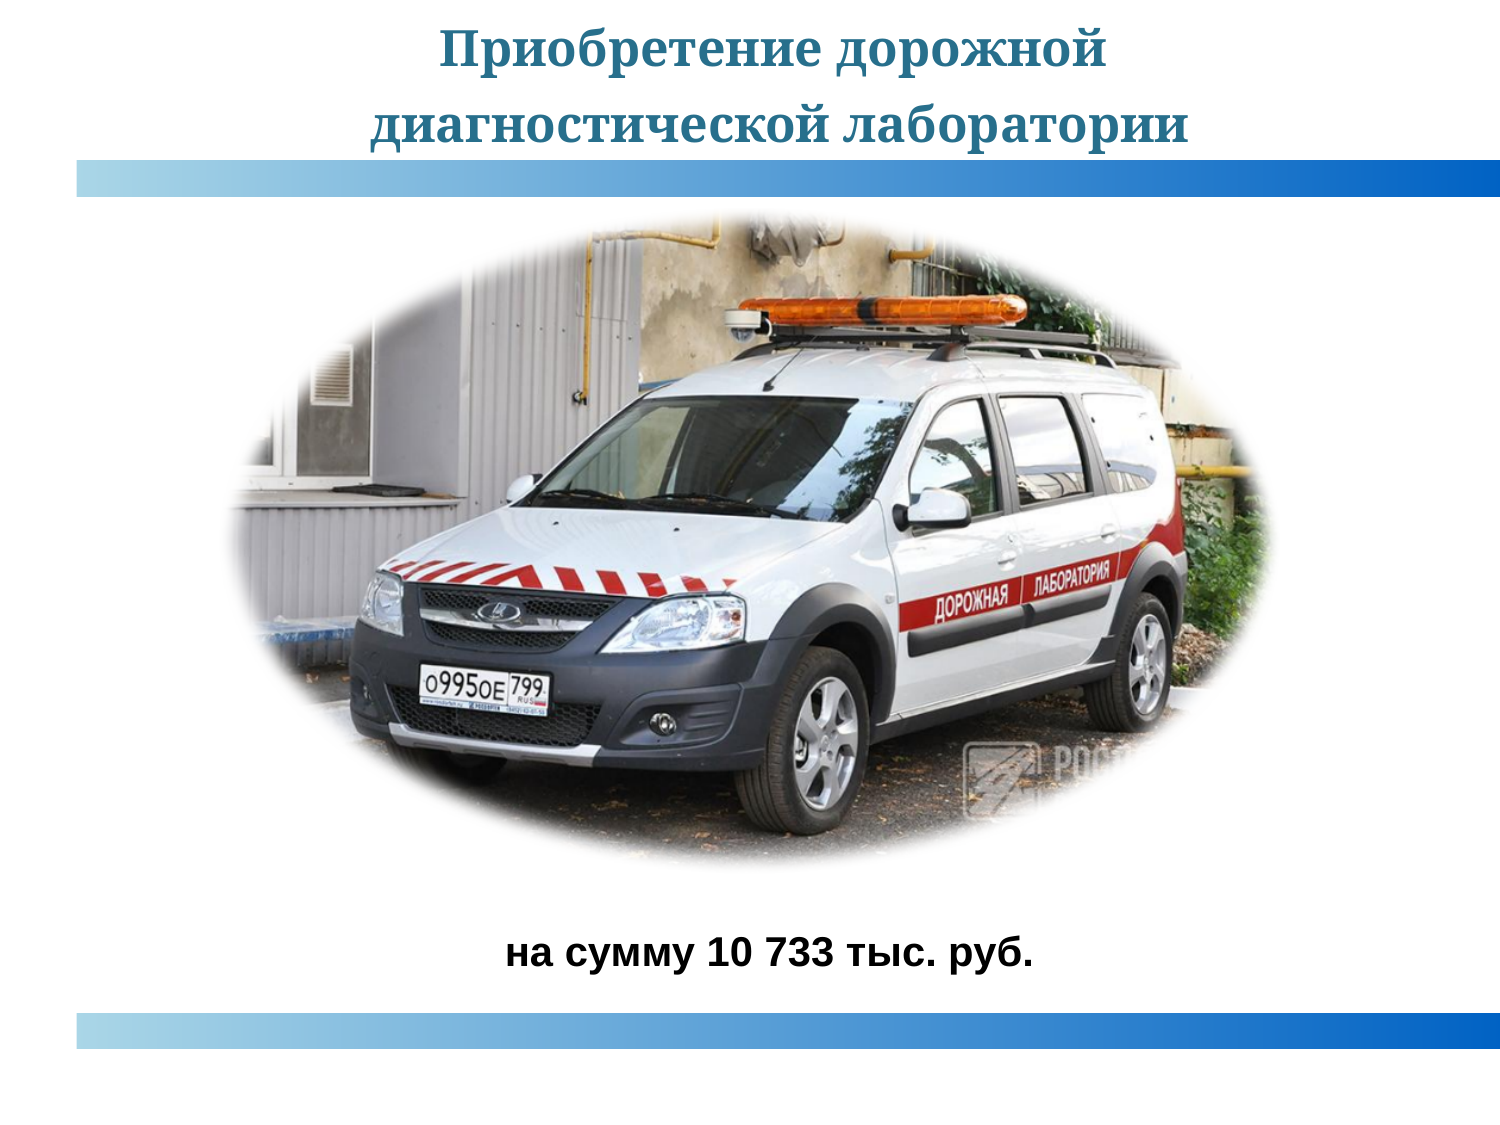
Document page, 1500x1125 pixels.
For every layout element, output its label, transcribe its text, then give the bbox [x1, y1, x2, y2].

text_box [76, 160, 1500, 197]
text_box Приобретение дорожной диагностической лаборатории [0, 30, 1500, 138]
text_box на сумму 10 733 тыс. руб. [489, 916, 1049, 982]
picture [218, 208, 1282, 874]
text_box [76, 1013, 1500, 1050]
